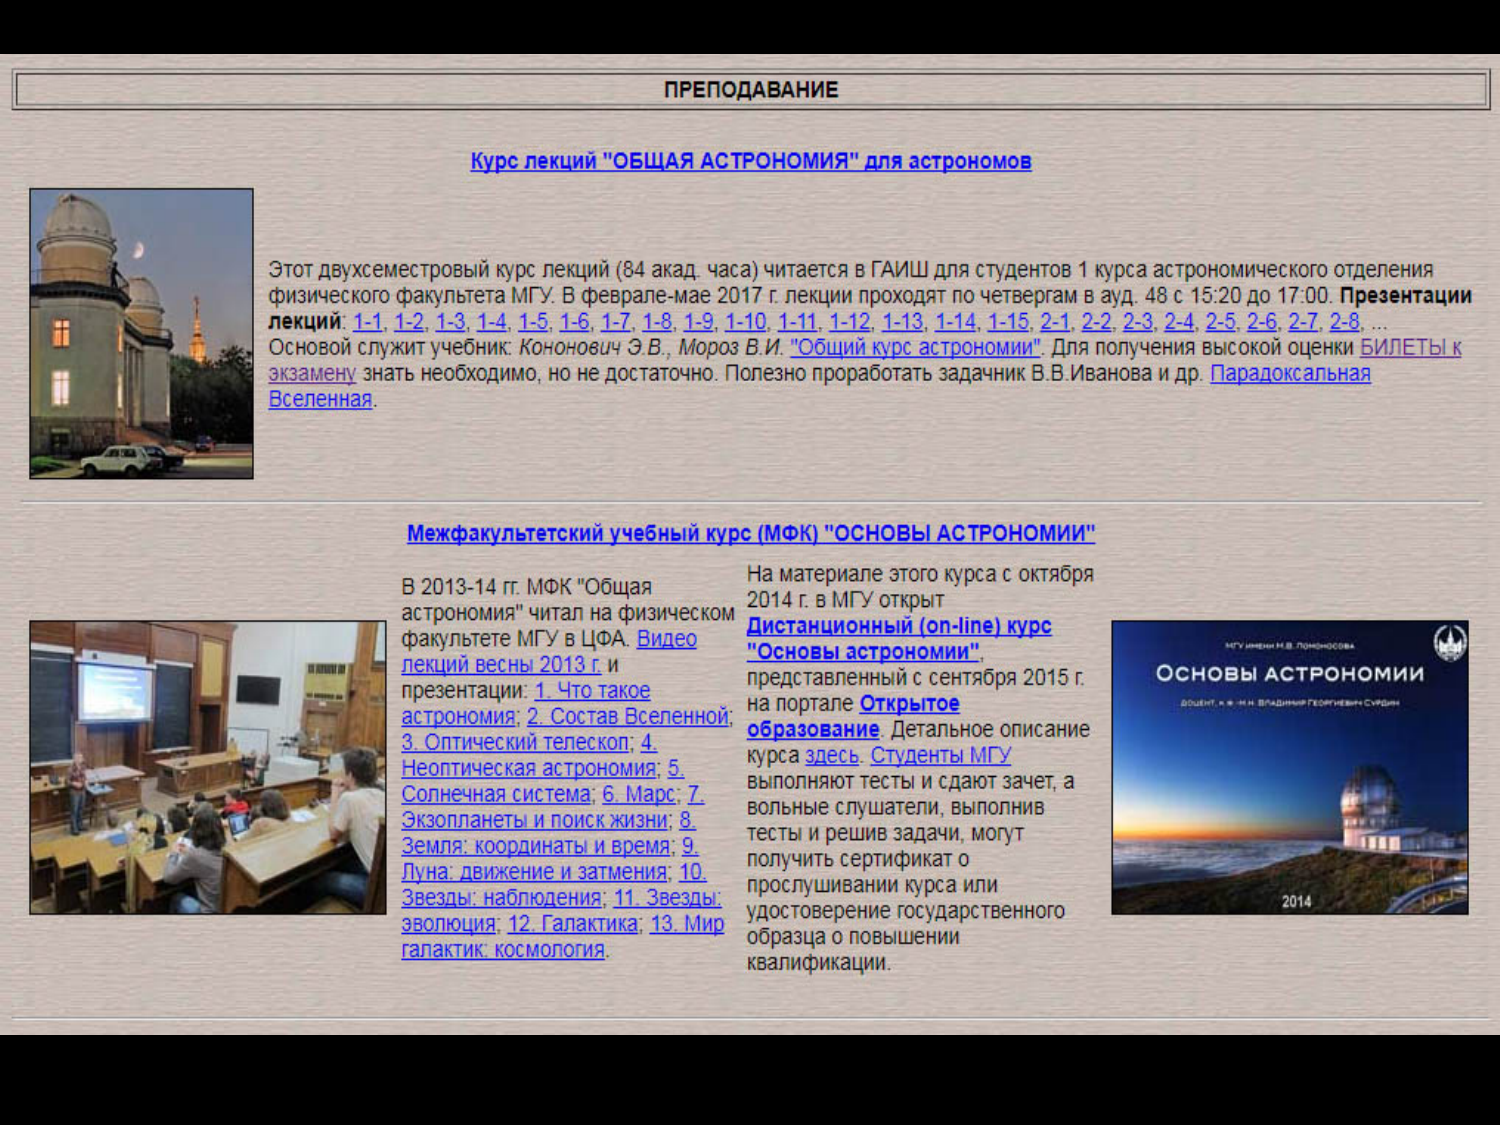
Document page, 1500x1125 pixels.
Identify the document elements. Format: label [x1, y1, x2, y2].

picture [0, 54, 1500, 1036]
